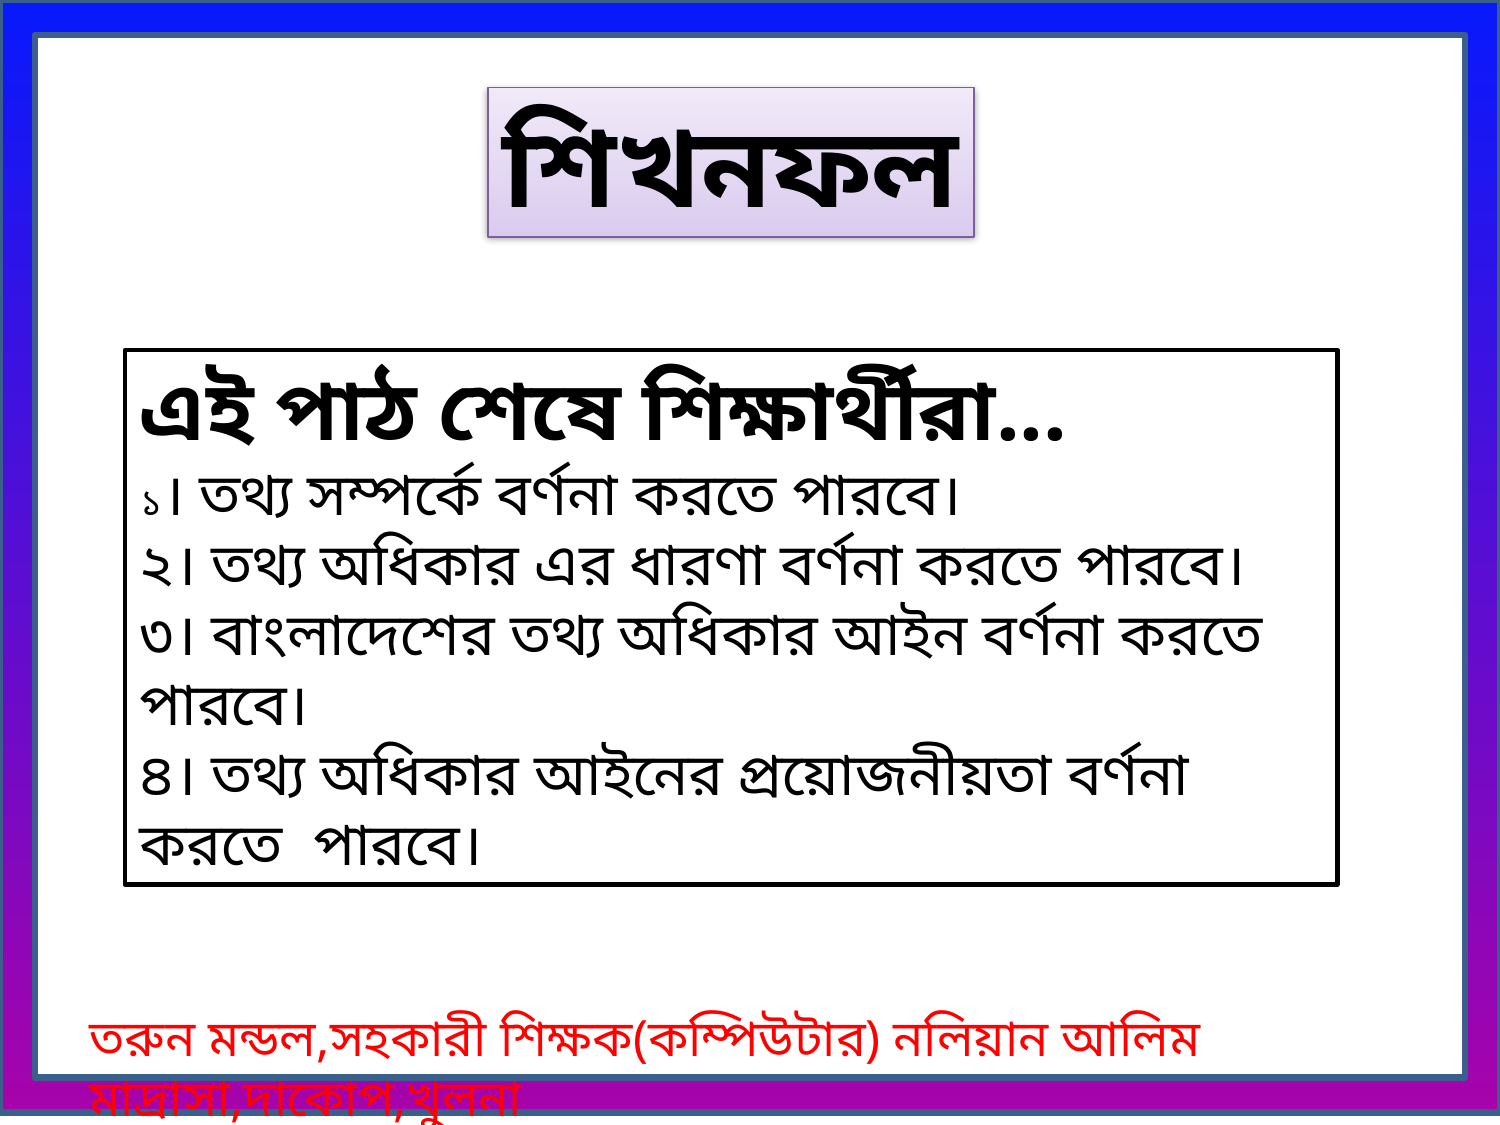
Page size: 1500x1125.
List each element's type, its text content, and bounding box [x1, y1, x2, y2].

text_box শিখনফল [487, 87, 975, 238]
text_box এই পাঠ শেষে শিক্ষার্থীরা... ১। তথ্য সম্পর্কে বর্ণনা করতে পারবে। ২। তথ্য অধিকার এর ধারণা বর্ণনা করতে পারবে। ৩। বাংলাদেশের তথ্য অধিকার আইন বর্ণনা করতে পারবে। ৪। তথ্য অধিকার আইনের প্রয়োজনীয়তা বর্ণনা করতে পারবে। [123, 348, 1340, 887]
